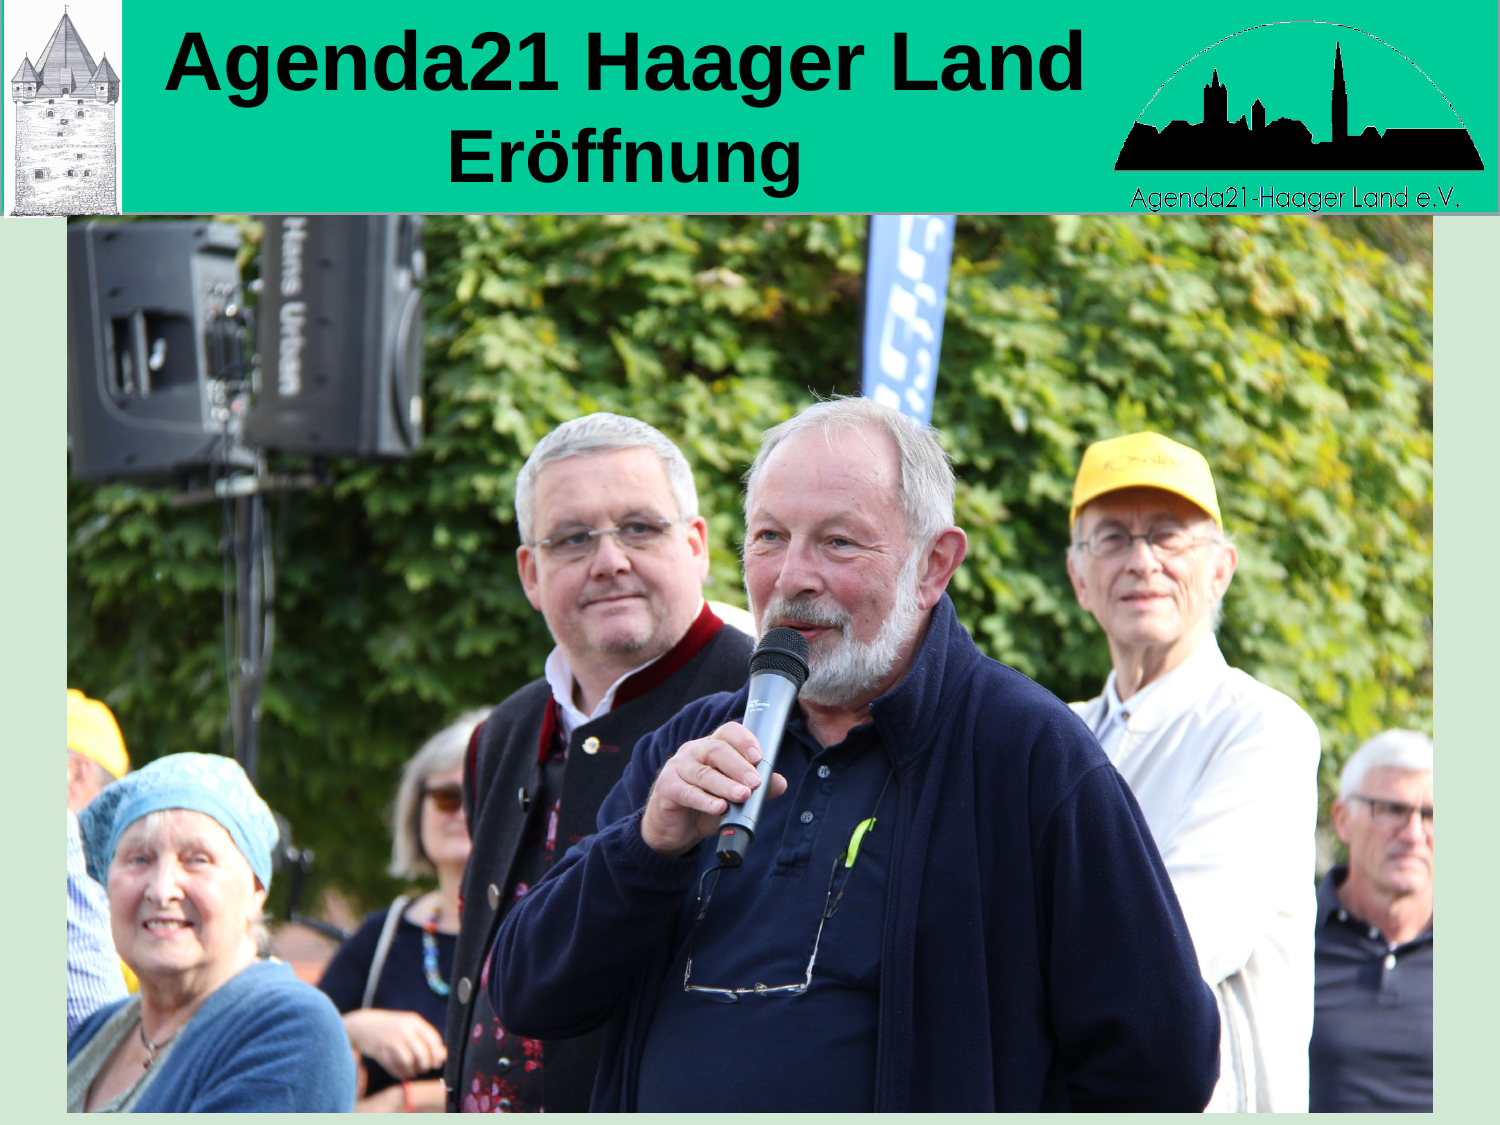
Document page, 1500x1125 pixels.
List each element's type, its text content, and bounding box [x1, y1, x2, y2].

text_box Agenda21 Haager Land Eröffnung [123, 0, 1128, 205]
picture [67, 11, 1500, 1113]
